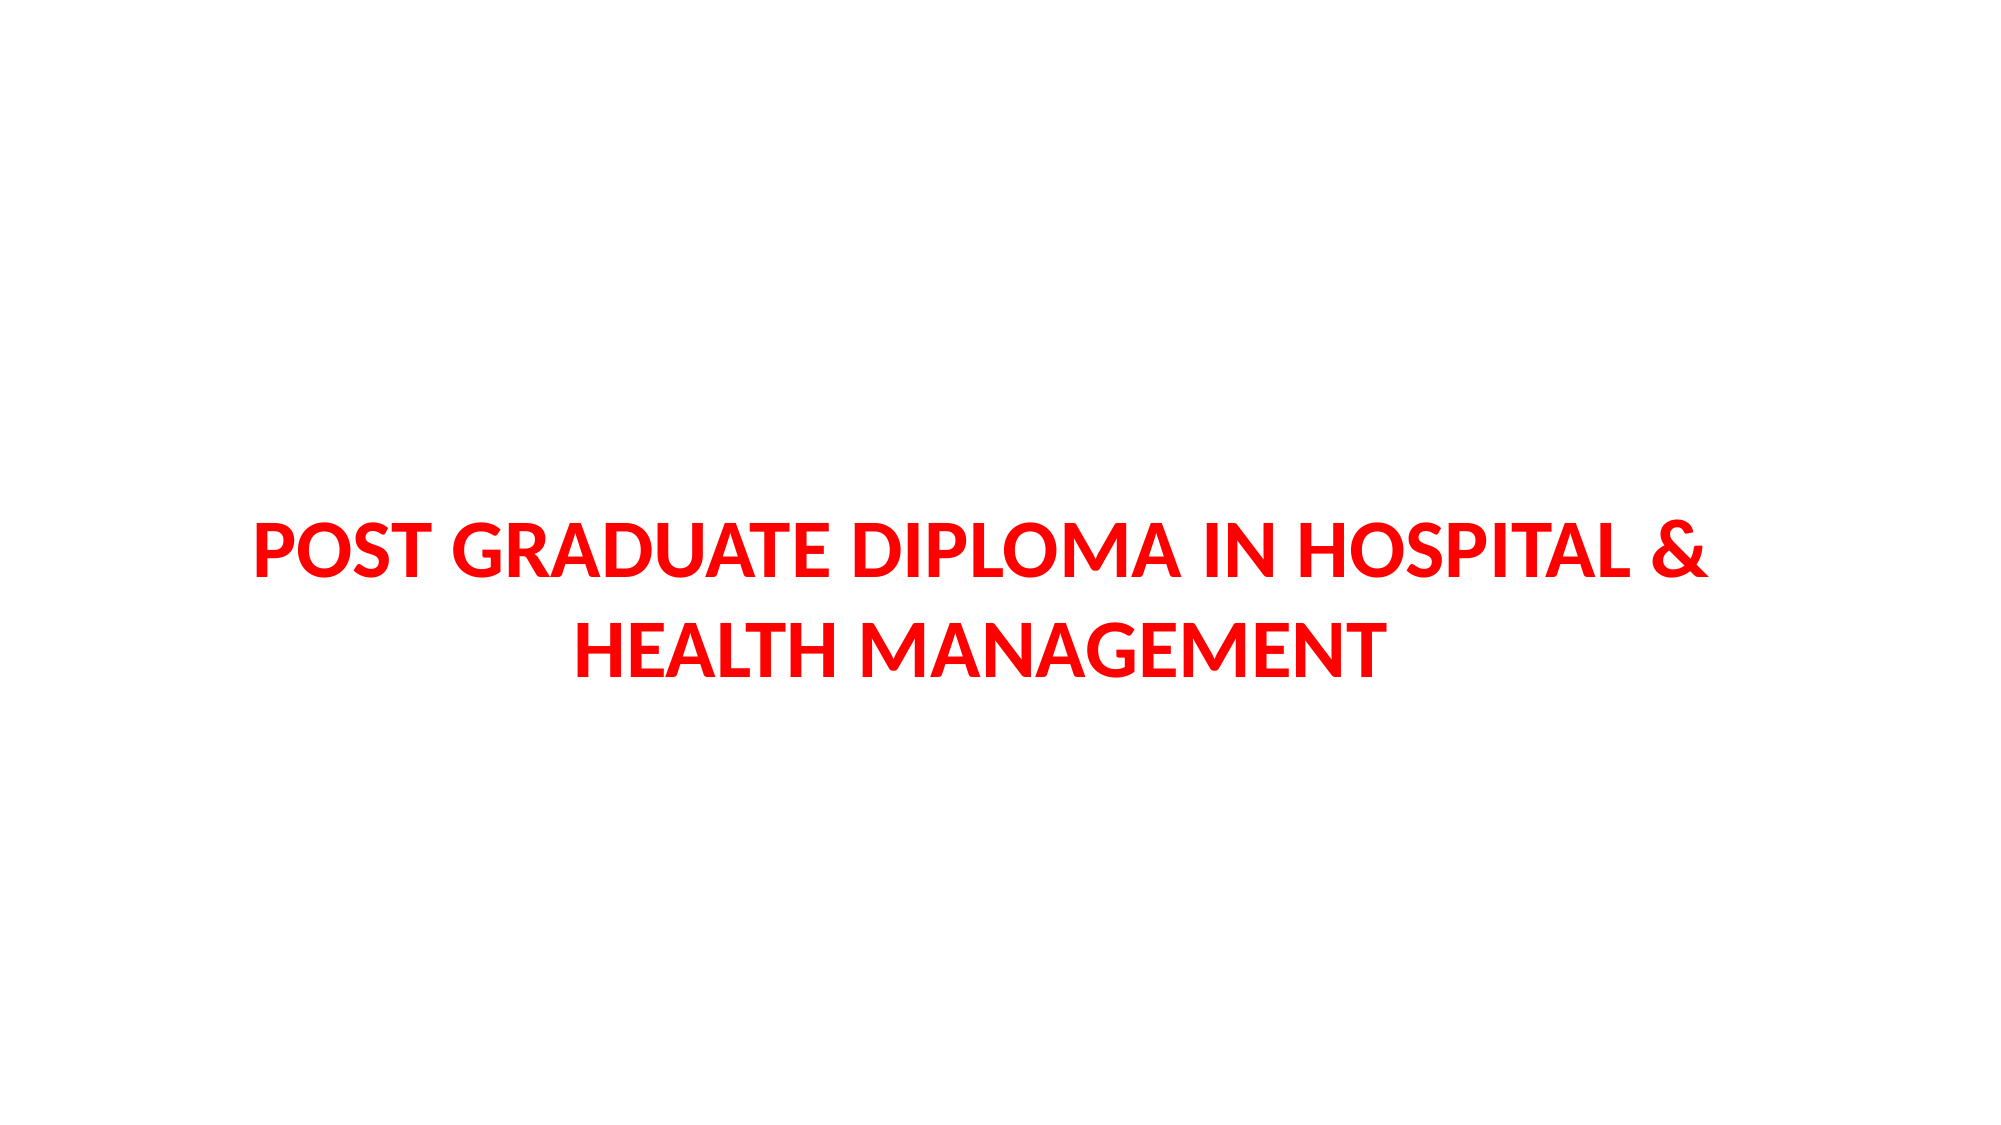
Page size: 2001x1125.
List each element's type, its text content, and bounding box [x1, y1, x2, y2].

text_box POST GRADUATE DIPLOMA IN HOSPITAL & HEALTH MANAGEMENT [103, 486, 1859, 702]
